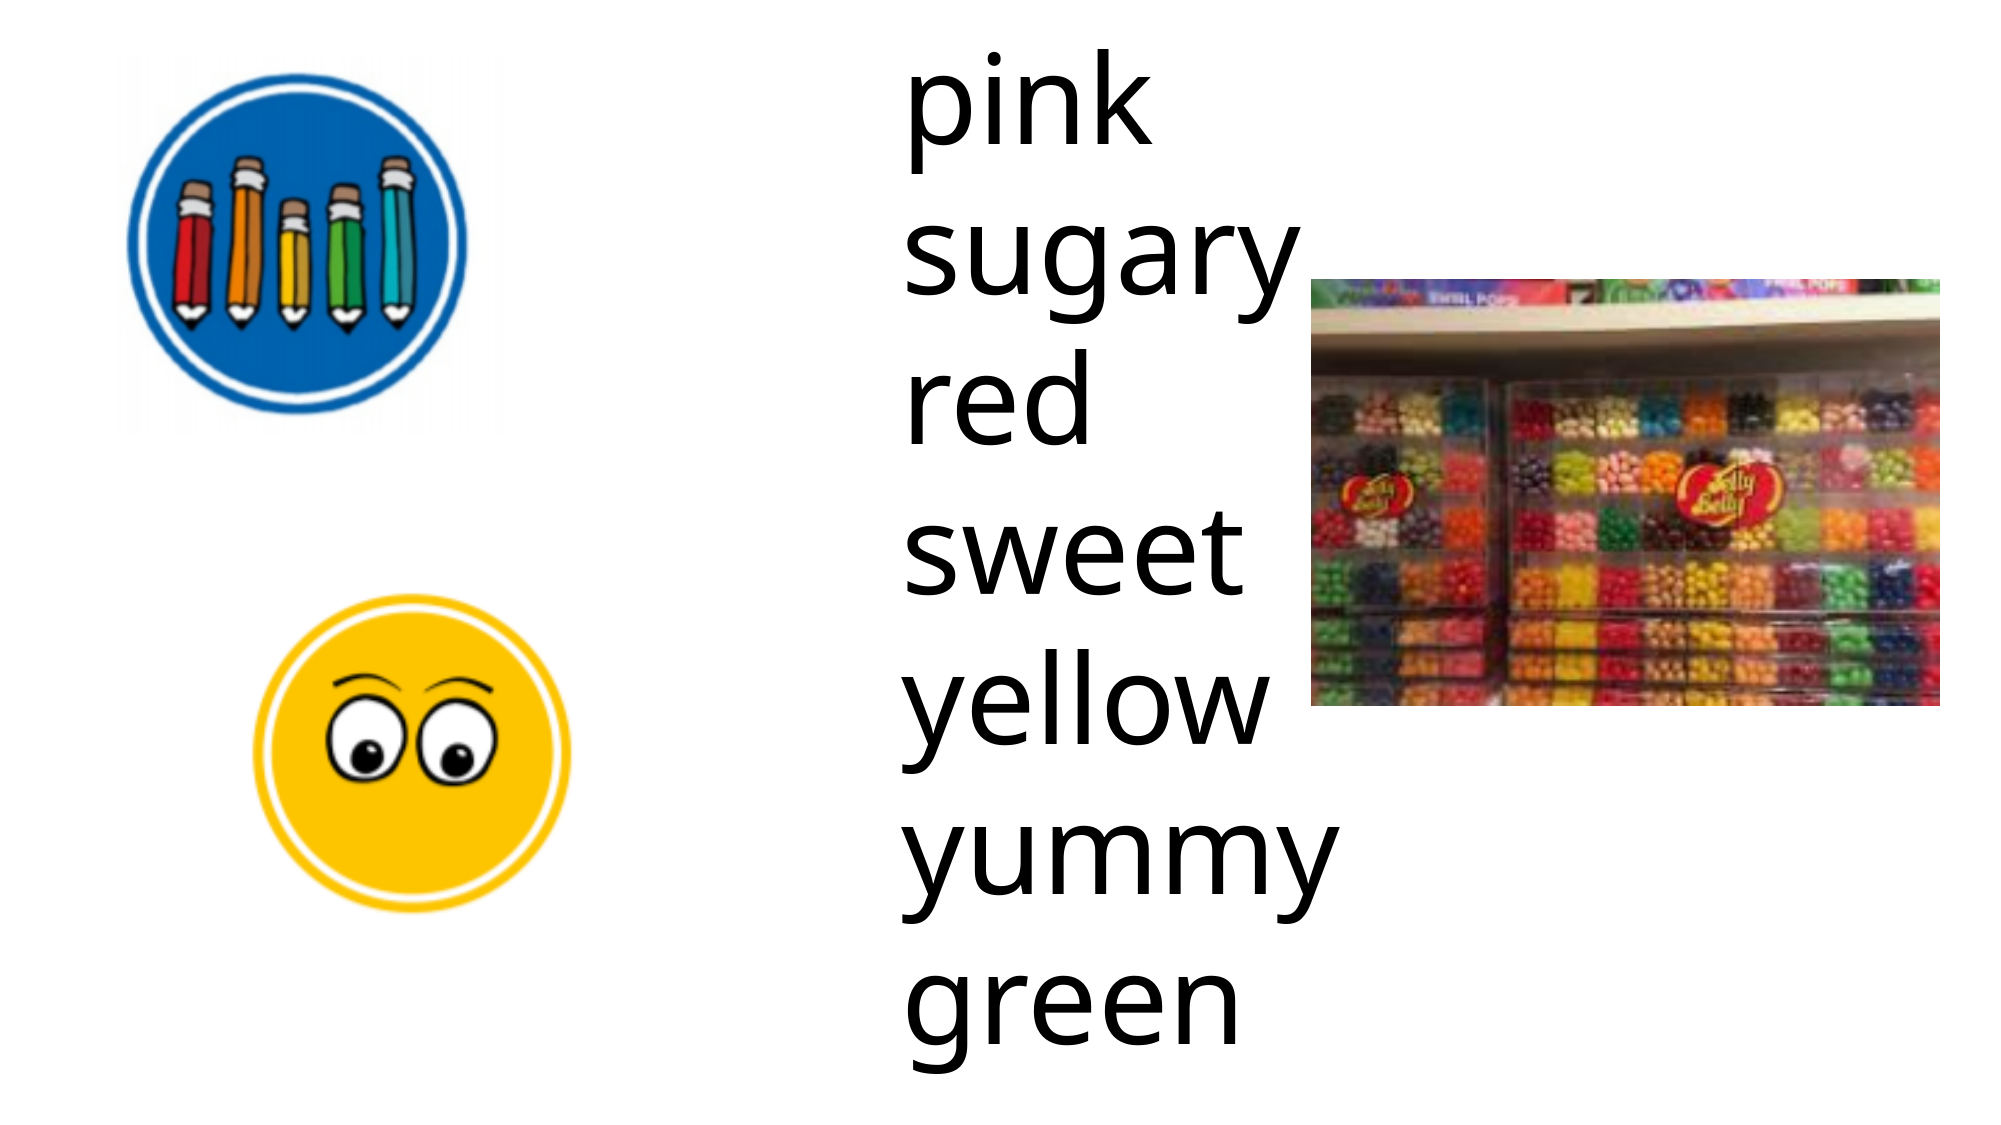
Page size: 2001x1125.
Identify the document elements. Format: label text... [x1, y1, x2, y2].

picture [234, 549, 598, 925]
text_box pink sugary red sweet yellow yummy green [886, 12, 1439, 1077]
picture [1311, 279, 1940, 706]
picture [106, 56, 505, 435]
